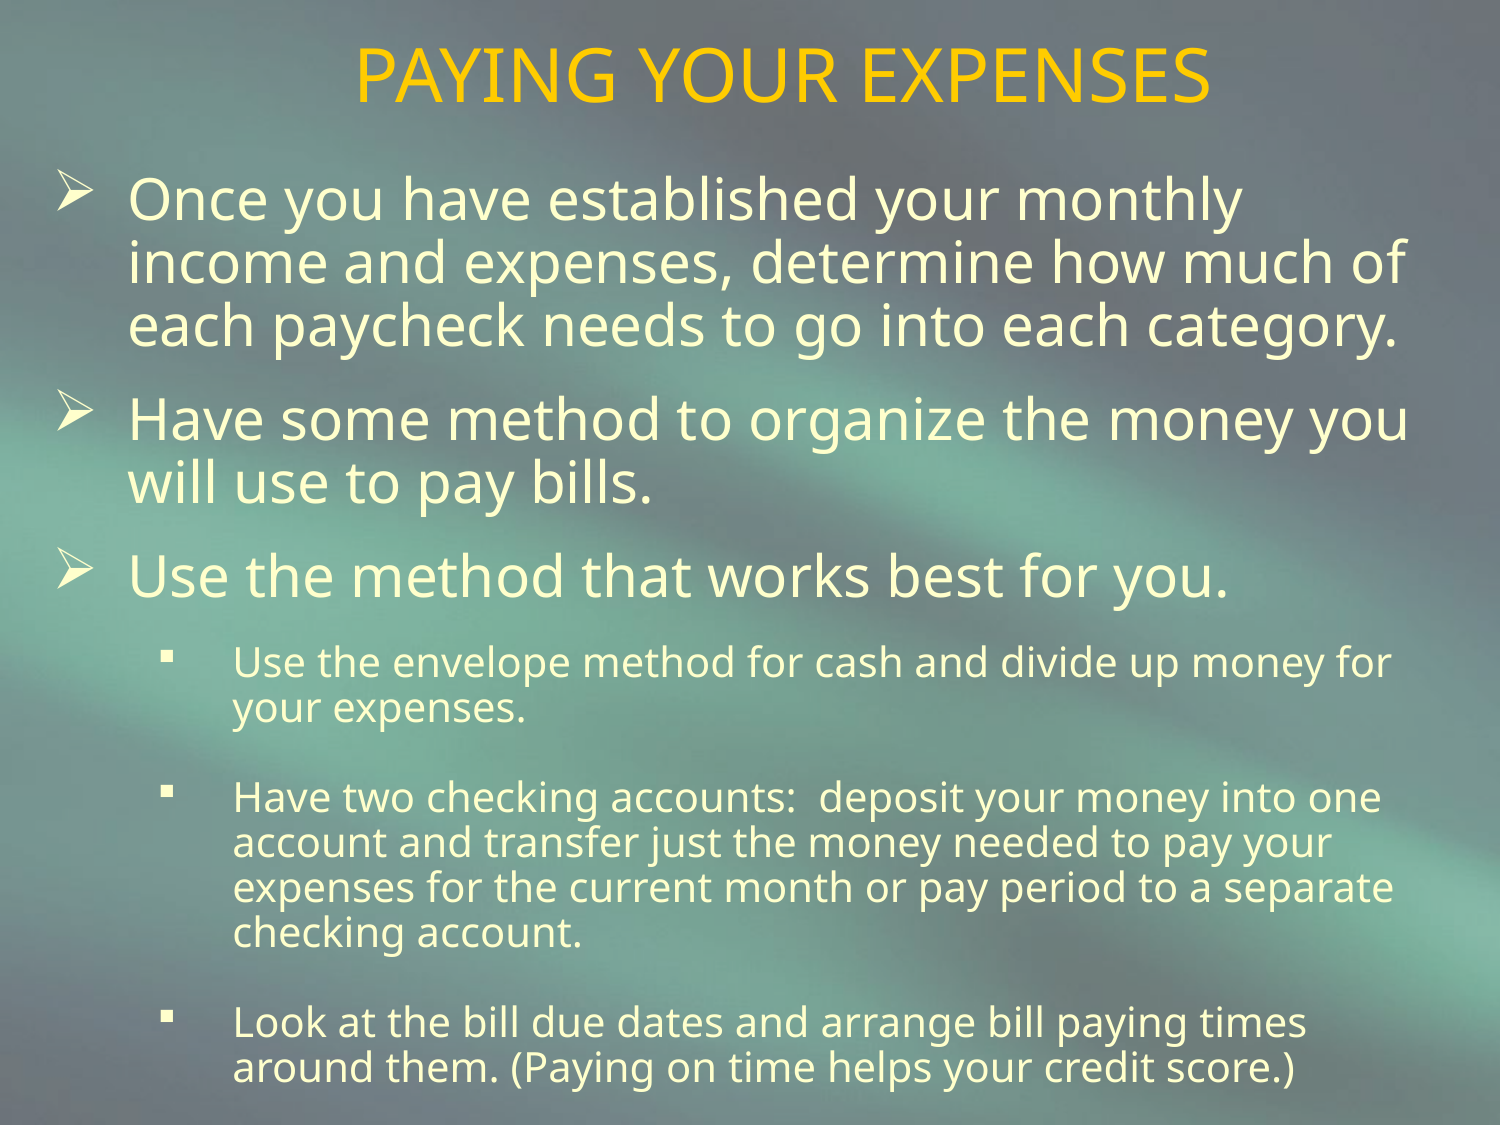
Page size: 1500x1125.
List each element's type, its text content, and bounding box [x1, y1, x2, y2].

text_box Once you have established your monthly income and expenses, determine how much of each paycheck needs to go into each category. Have some method to organize the money you will use to pay bills. Use the method that works best for you. Use the envelope method for cash and divide up money for your expenses. Have two checking accounts: deposit your money into one account and transfer just the money needed to pay your expenses for the current month or pay period to a separate checking account. Look at the bill due dates and arrange bill paying times around them. (Paying on time helps your credit score.) [37, 162, 1463, 1100]
text_box PAYING YOUR EXPENSES [338, 20, 1228, 125]
